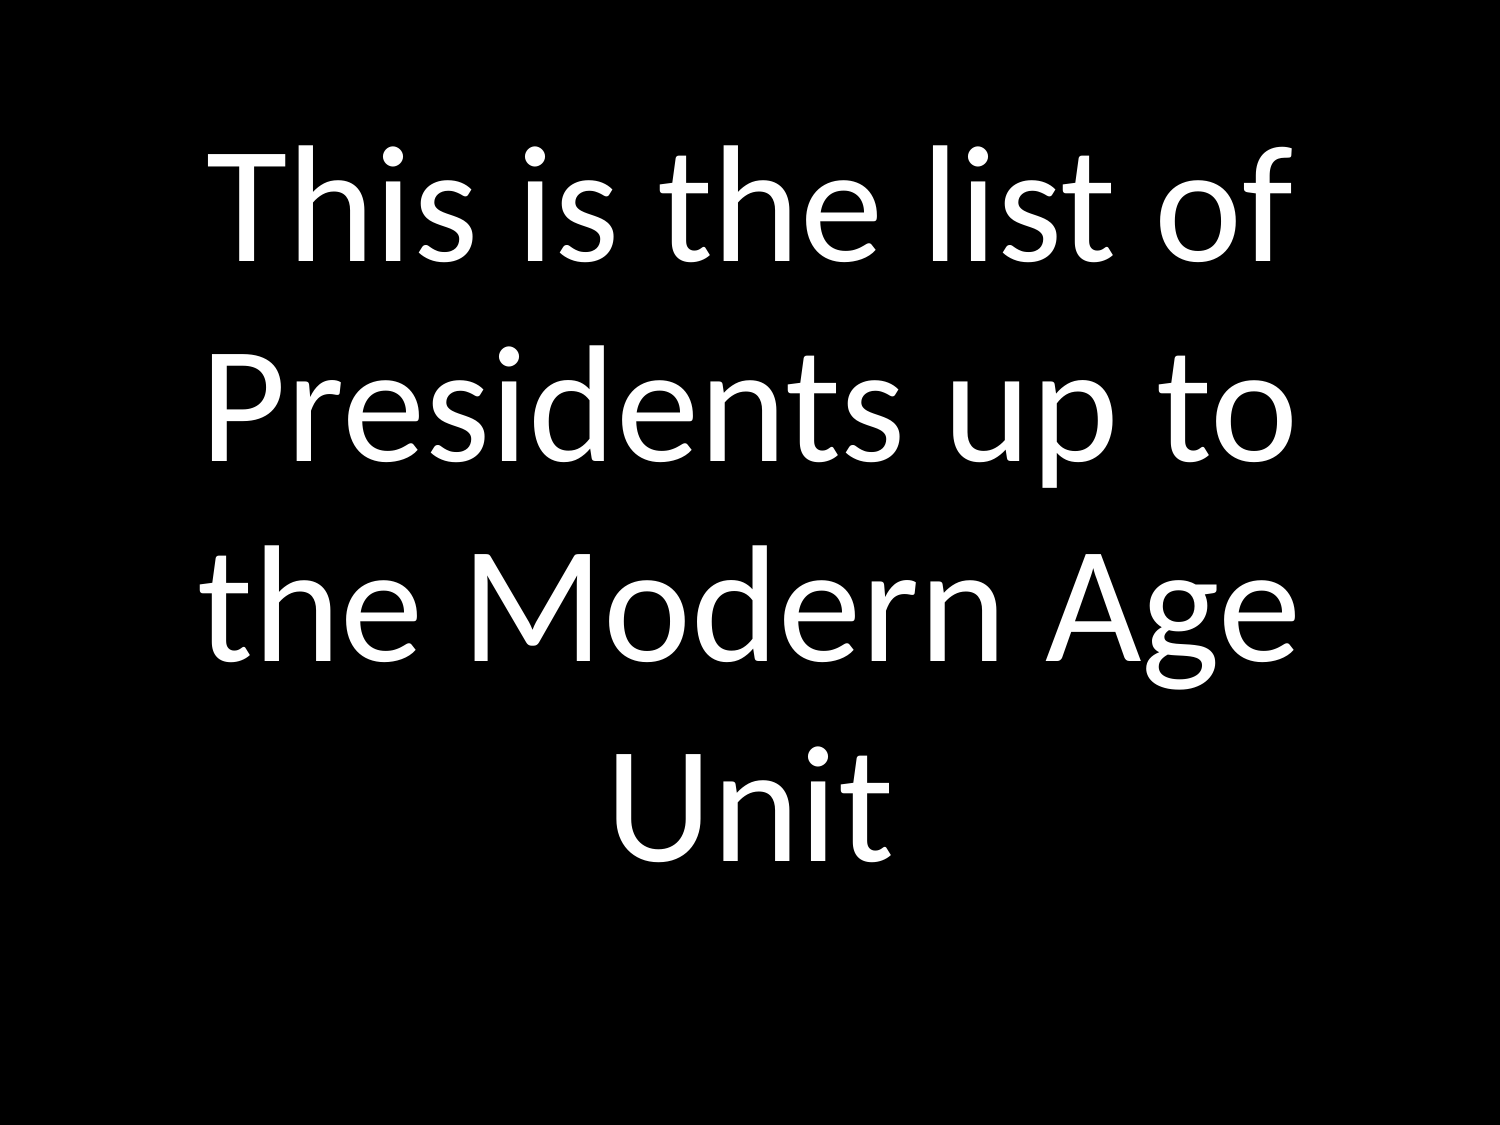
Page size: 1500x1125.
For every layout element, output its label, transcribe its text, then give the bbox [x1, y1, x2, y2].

list This is the list of Presidents up to the Modern Age Unit [75, 87, 1425, 1005]
